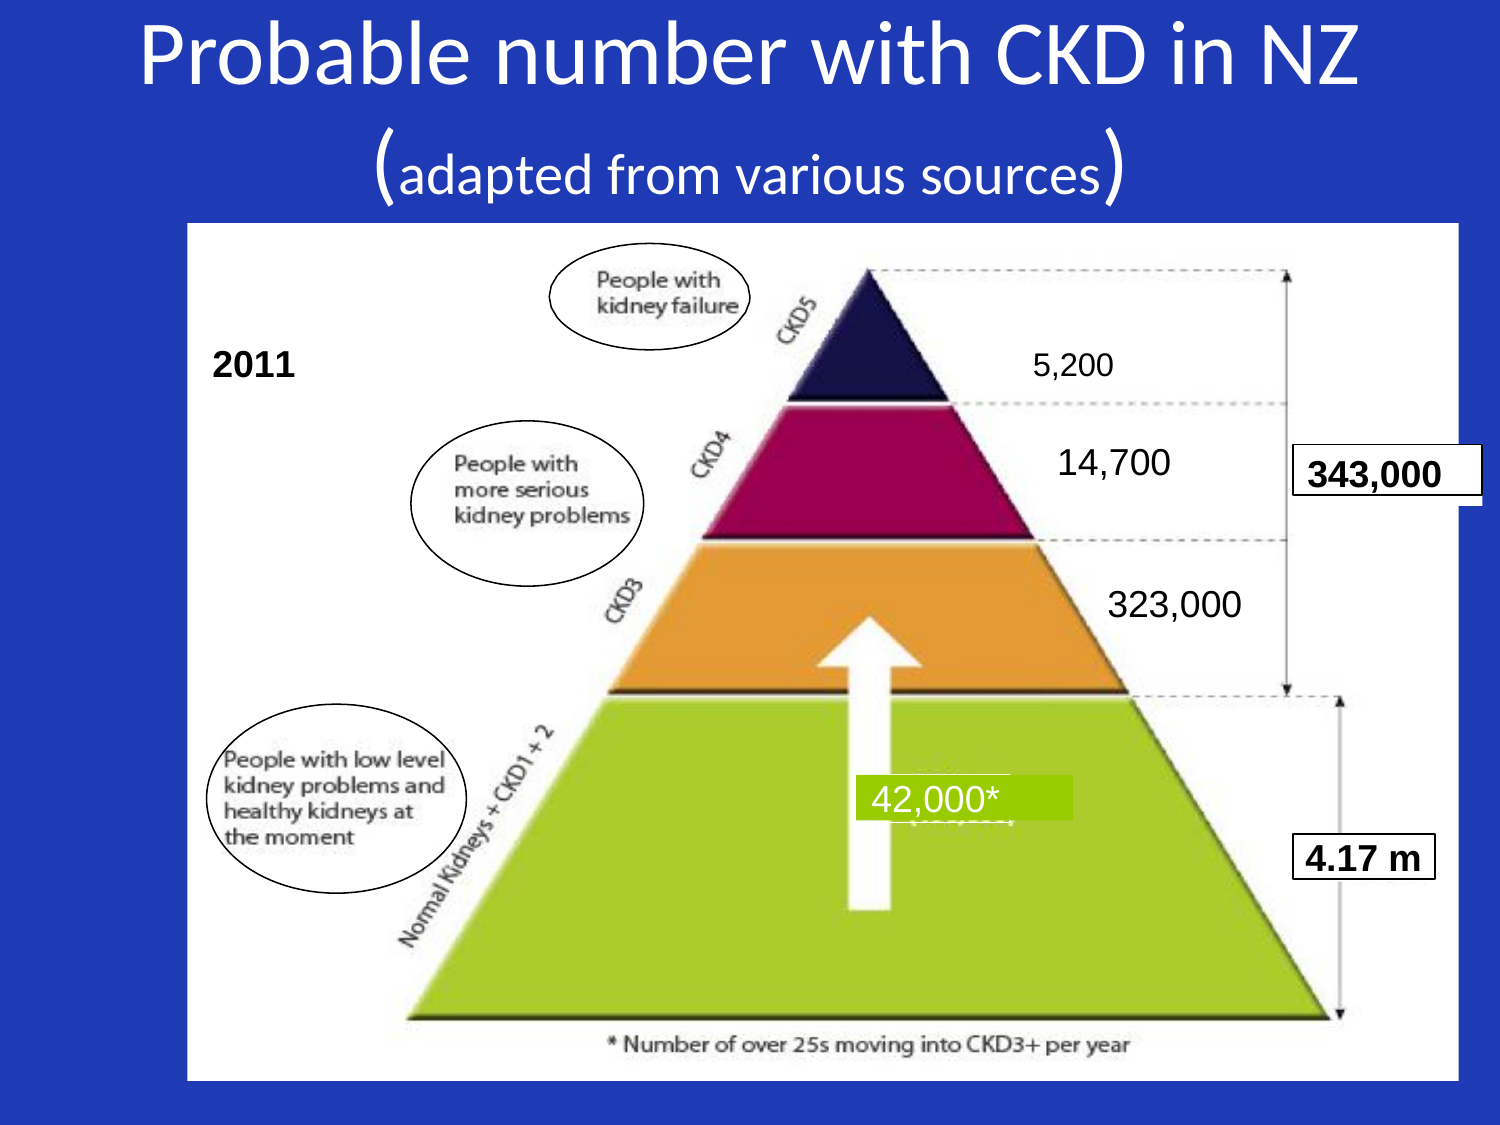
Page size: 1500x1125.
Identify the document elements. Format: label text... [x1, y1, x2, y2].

text_box 42,000* [856, 774, 1073, 821]
text_box [410, 420, 644, 587]
text_box 14,700 [1055, 438, 1174, 484]
text_box [206, 704, 467, 894]
text_box 4.17 m [1293, 834, 1436, 879]
text_box [1293, 495, 1483, 506]
text_box 343,000 [1293, 444, 1483, 495]
text_box 323,000 [1105, 579, 1245, 625]
title Probable number with CKD in NZ (adapted from various sources) [75, 0, 1425, 213]
text_box 2011 5,200 [136, 320, 1127, 389]
text_box [187, 223, 1459, 1081]
text_box [549, 243, 750, 320]
